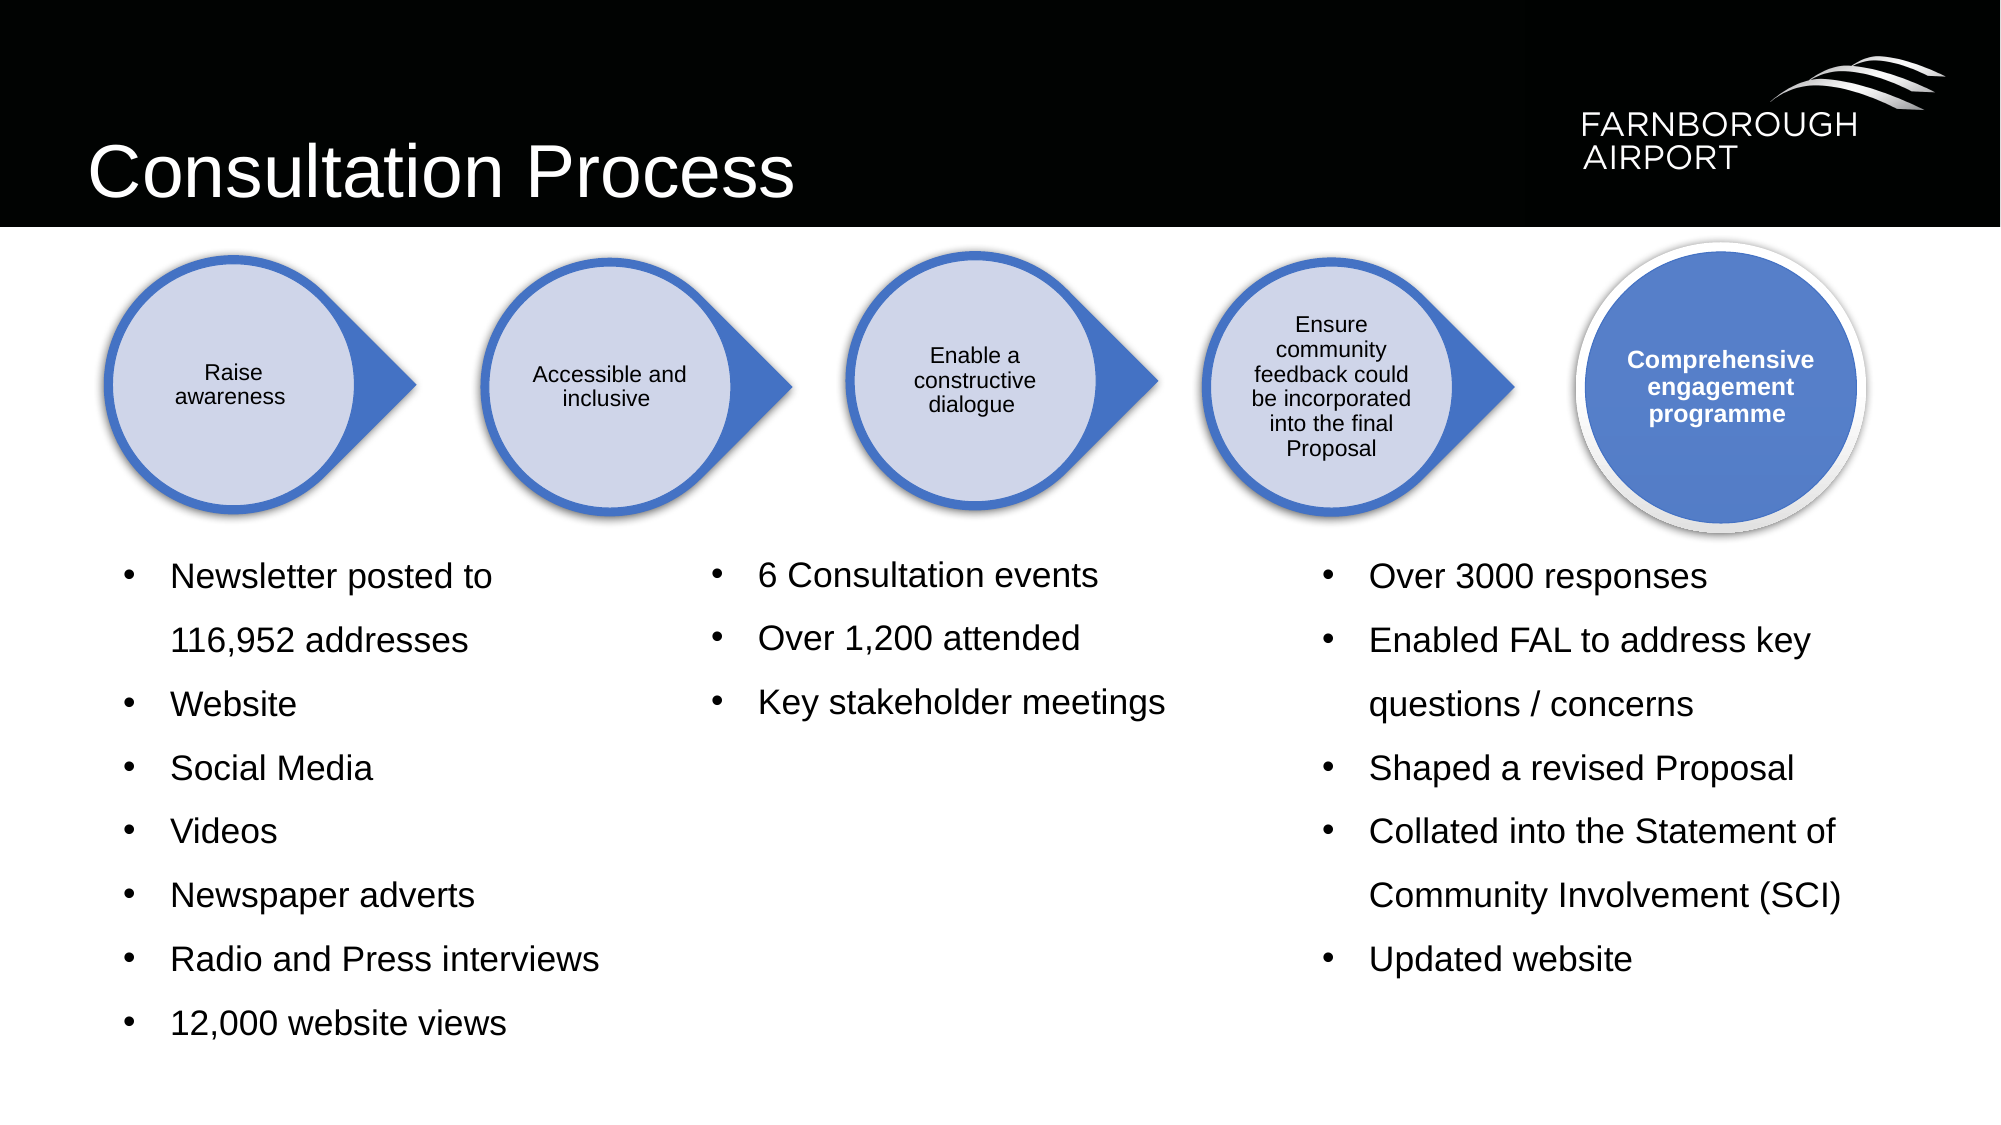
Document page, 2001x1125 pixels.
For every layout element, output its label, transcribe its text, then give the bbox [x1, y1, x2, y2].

text_box [103, 339, 112, 431]
text_box [188, 255, 278, 263]
text_box [845, 334, 854, 428]
text_box [355, 323, 417, 447]
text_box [854, 259, 1097, 502]
text_box [731, 325, 793, 449]
text_box [929, 502, 1022, 511]
title Consultation Process [72, 105, 1584, 243]
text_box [488, 266, 731, 509]
text_box [566, 509, 653, 517]
text_box [1671, 242, 1771, 251]
text_box [930, 251, 1020, 259]
text_box 6 Consultation events Over 1,200 attended Key stakeholder meetings [696, 522, 1228, 857]
text_box [1287, 509, 1376, 517]
text_box [564, 257, 656, 266]
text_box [1585, 251, 1857, 523]
text_box [1097, 319, 1159, 443]
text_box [112, 263, 355, 506]
text_box [1201, 341, 1210, 433]
text_box Newsletter posted to 116,952 addresses Website Social Media Videos Newspaper adverts Radio and Press interviews 12,000 website views [108, 524, 640, 1050]
text_box [1453, 325, 1515, 449]
text_box [1857, 336, 1867, 439]
text_box [1285, 257, 1378, 266]
text_box [1575, 336, 1585, 439]
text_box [1210, 266, 1453, 509]
text_box Over 3000 responses Enabled FAL to address key questions / concerns Shaped a revised Proposal Collated into the Statement of Community Involvement (SCI) Updated website [1307, 524, 1892, 986]
picture [1525, 0, 2000, 226]
text_box [187, 506, 280, 515]
text_box [480, 343, 488, 431]
